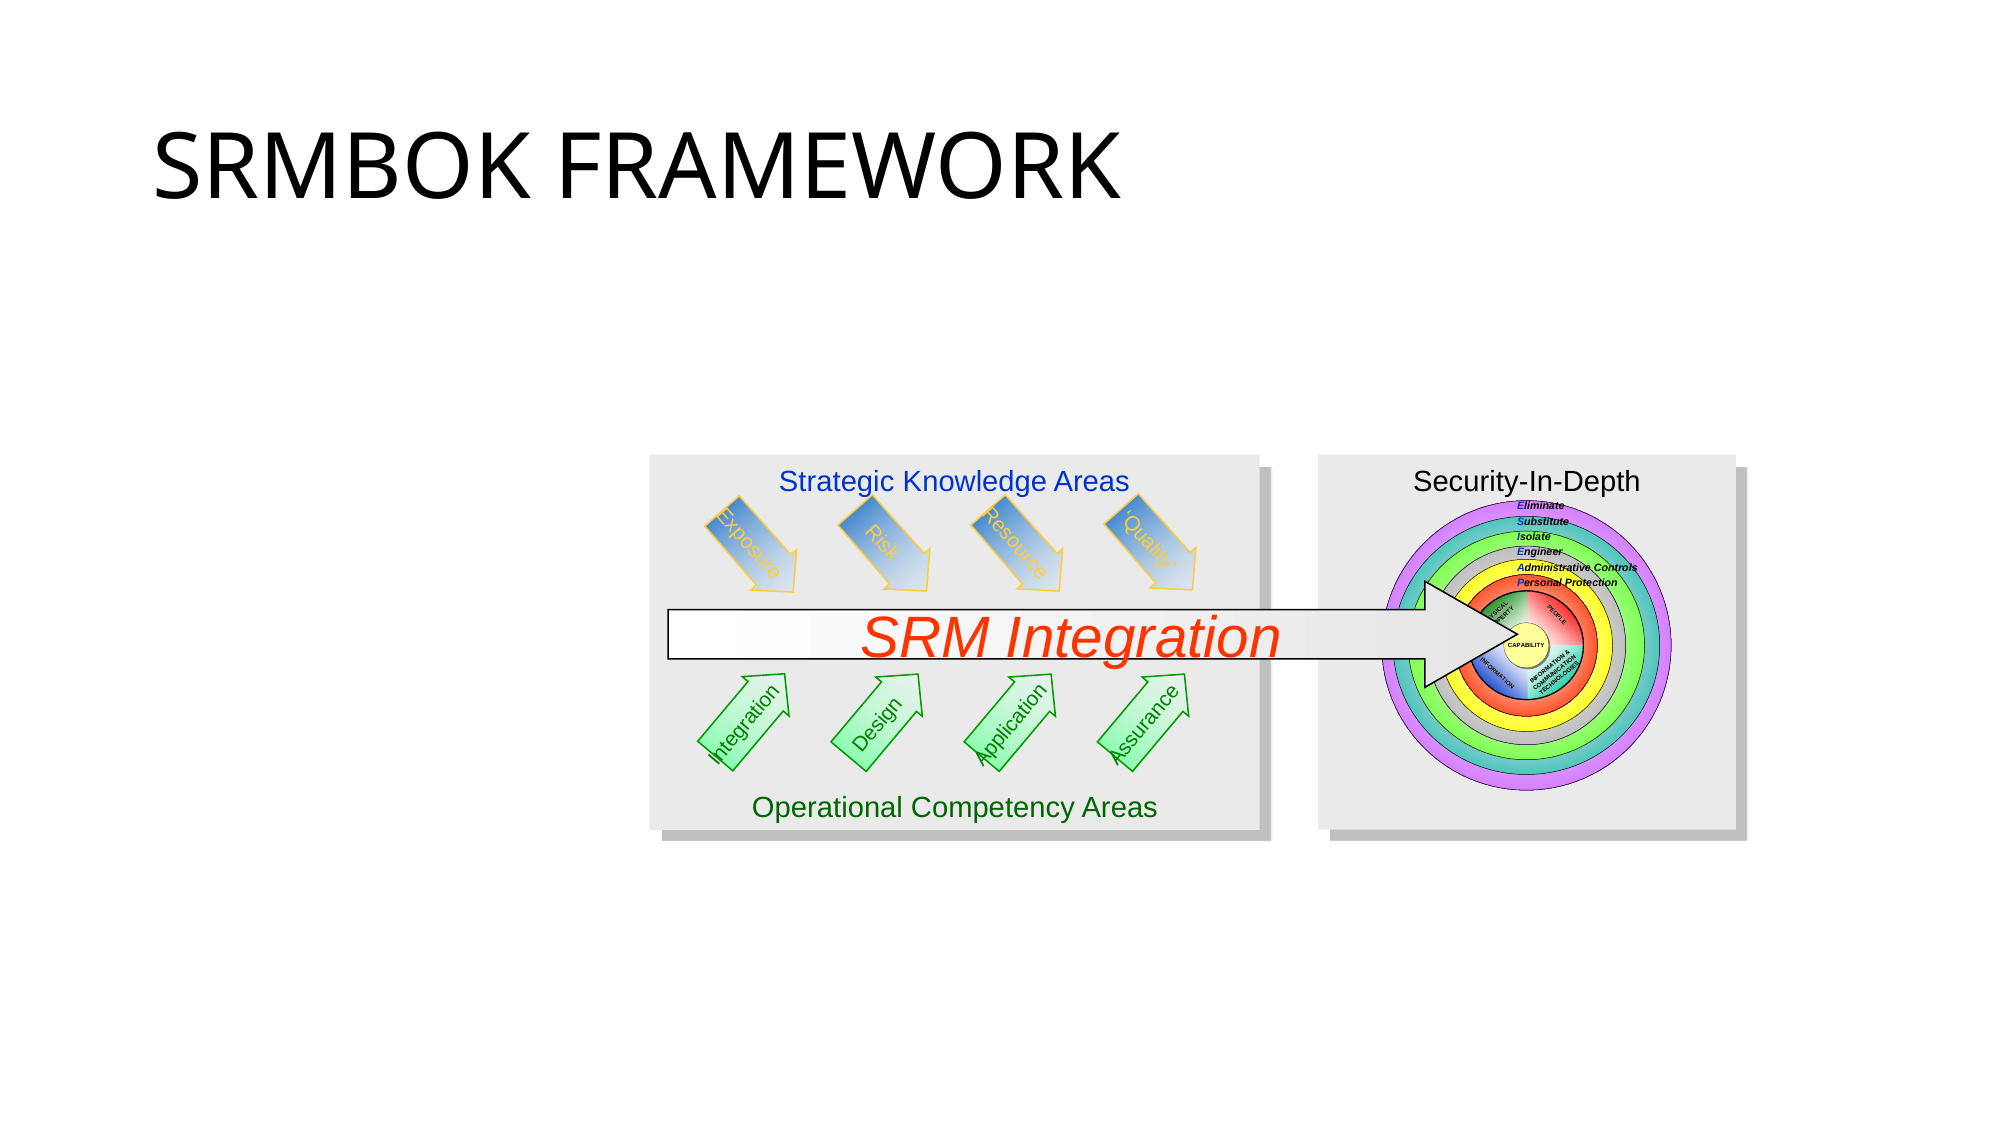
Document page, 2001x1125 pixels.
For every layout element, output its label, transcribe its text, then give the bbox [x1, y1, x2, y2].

text_box Application [964, 674, 1056, 772]
text_box Resource [970, 494, 1063, 591]
picture [1381, 496, 1673, 792]
text_box Integration [697, 673, 789, 771]
text_box Design [831, 674, 923, 772]
title SRMBOK FRAMEWORK [137, 59, 1863, 278]
text_box Assurance [1097, 674, 1189, 772]
text_box SRM Integration [668, 609, 1381, 659]
text_box Operational Competency Areas [737, 780, 1174, 831]
text_box Security-In-Depth [1318, 454, 1736, 830]
text_box Strategic Knowledge Areas [649, 454, 1260, 830]
text_box Risk [837, 494, 930, 591]
text_box Exposure [704, 495, 797, 593]
text_box ‘Quality’ [1103, 493, 1196, 590]
